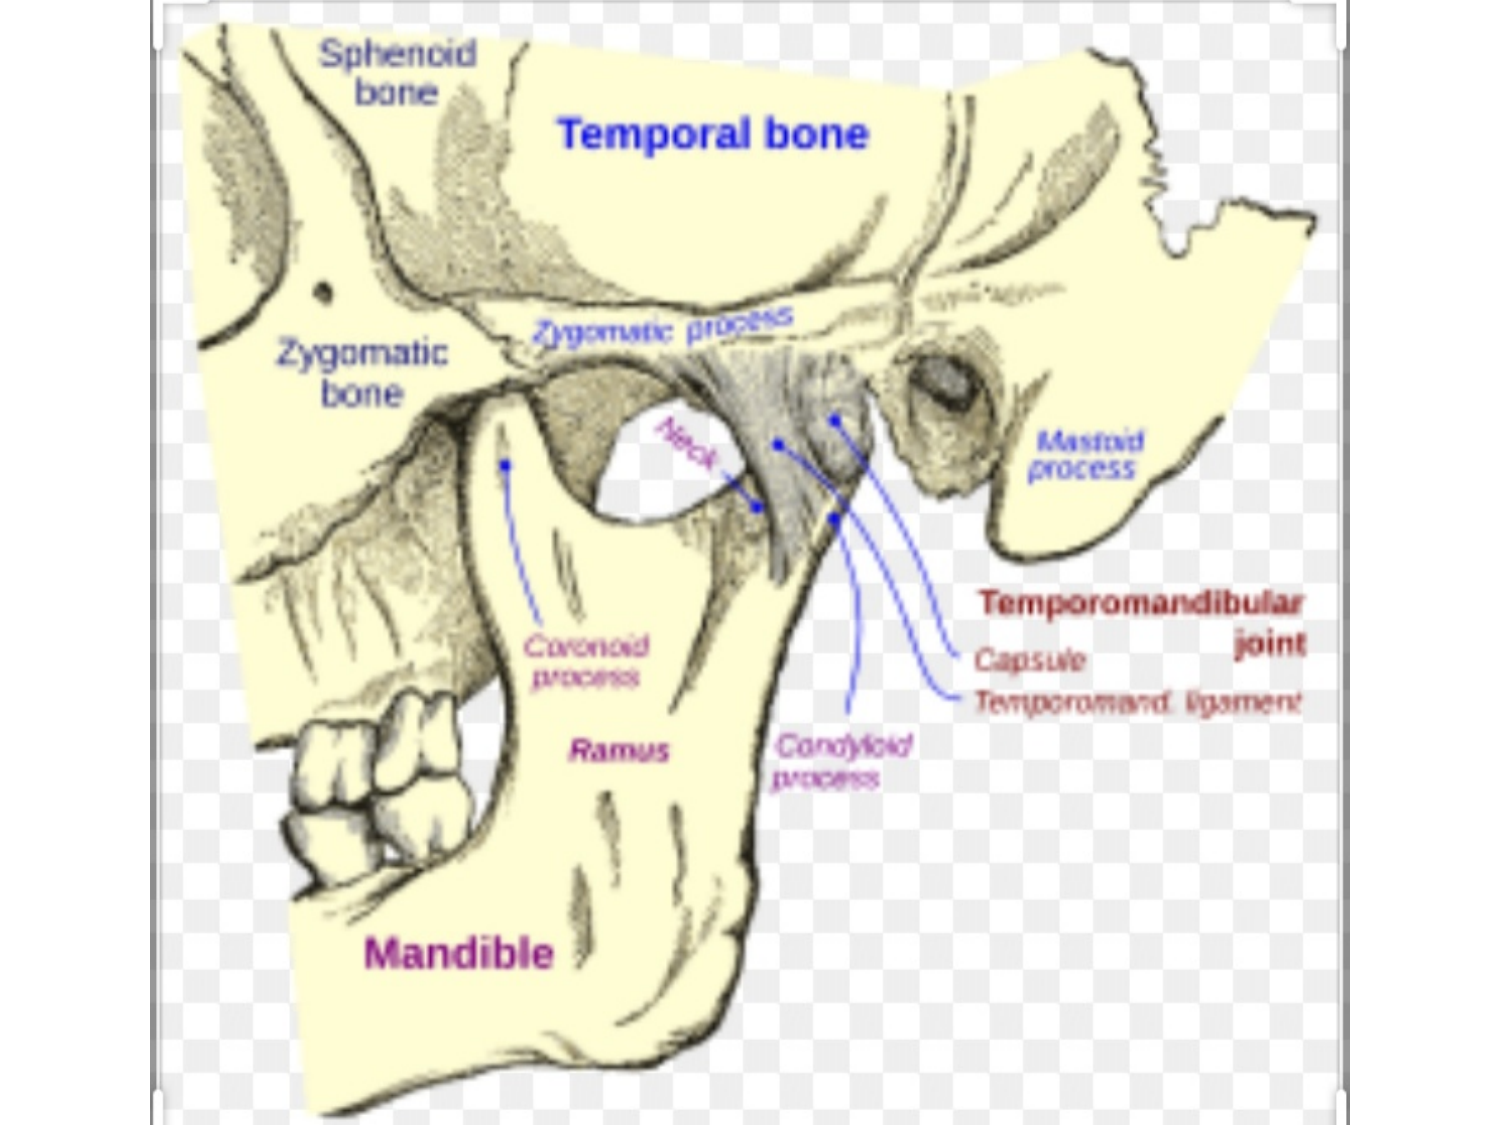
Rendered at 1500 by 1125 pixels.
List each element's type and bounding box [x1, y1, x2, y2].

picture [150, 0, 1350, 1125]
